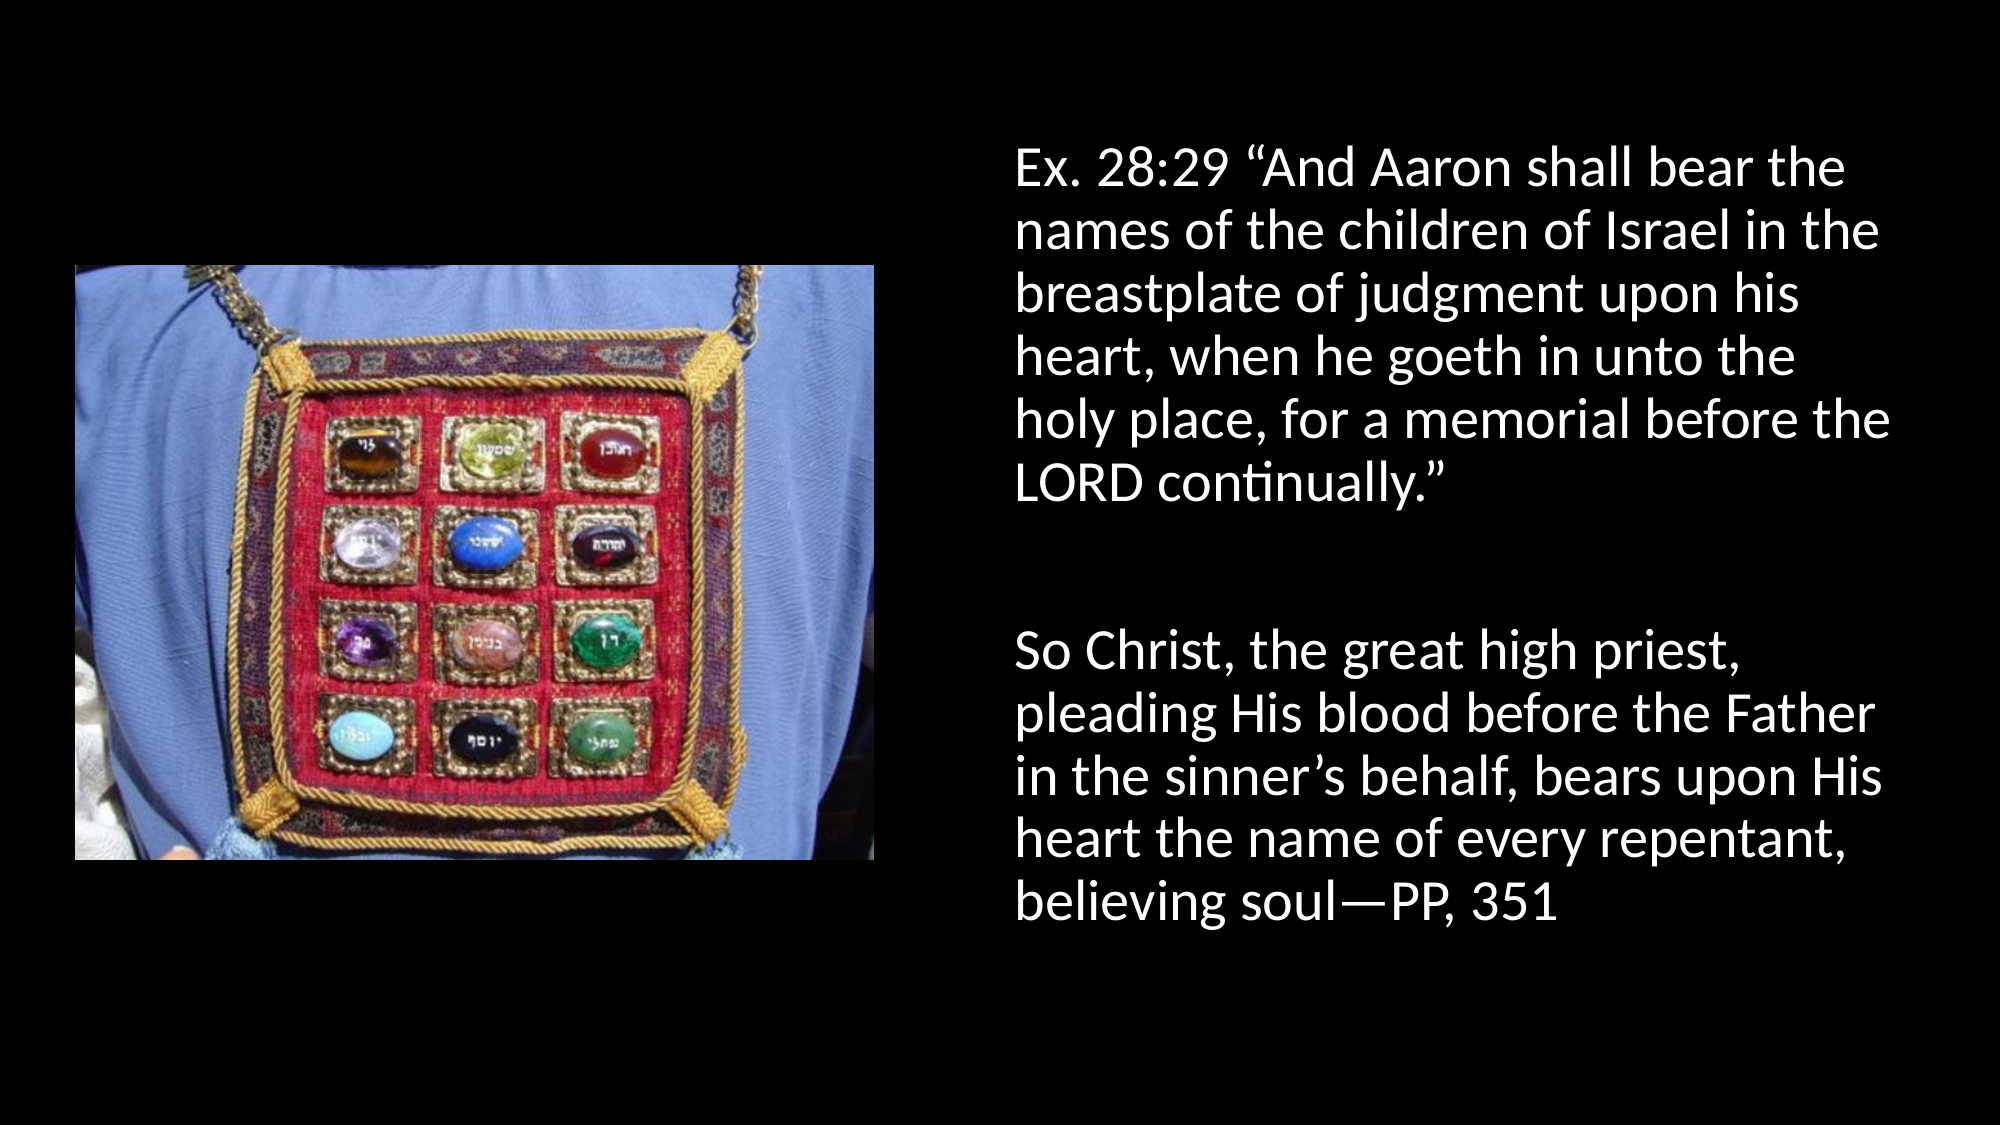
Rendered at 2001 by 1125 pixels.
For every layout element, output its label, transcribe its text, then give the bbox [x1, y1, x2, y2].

picture [75, 265, 874, 860]
list Ex. 28:29 “And Aaron shall bear the names of the children of Israel in the breastplate of judgment upon his heart, when he goeth in unto the holy place, for a memorial before the Lord continually.” So Christ, the great high priest, pleading His blood before the Father in the sinner’s behalf, bears upon His heart the name of every repentant, believing soul—PP, 351 [999, 128, 1924, 996]
